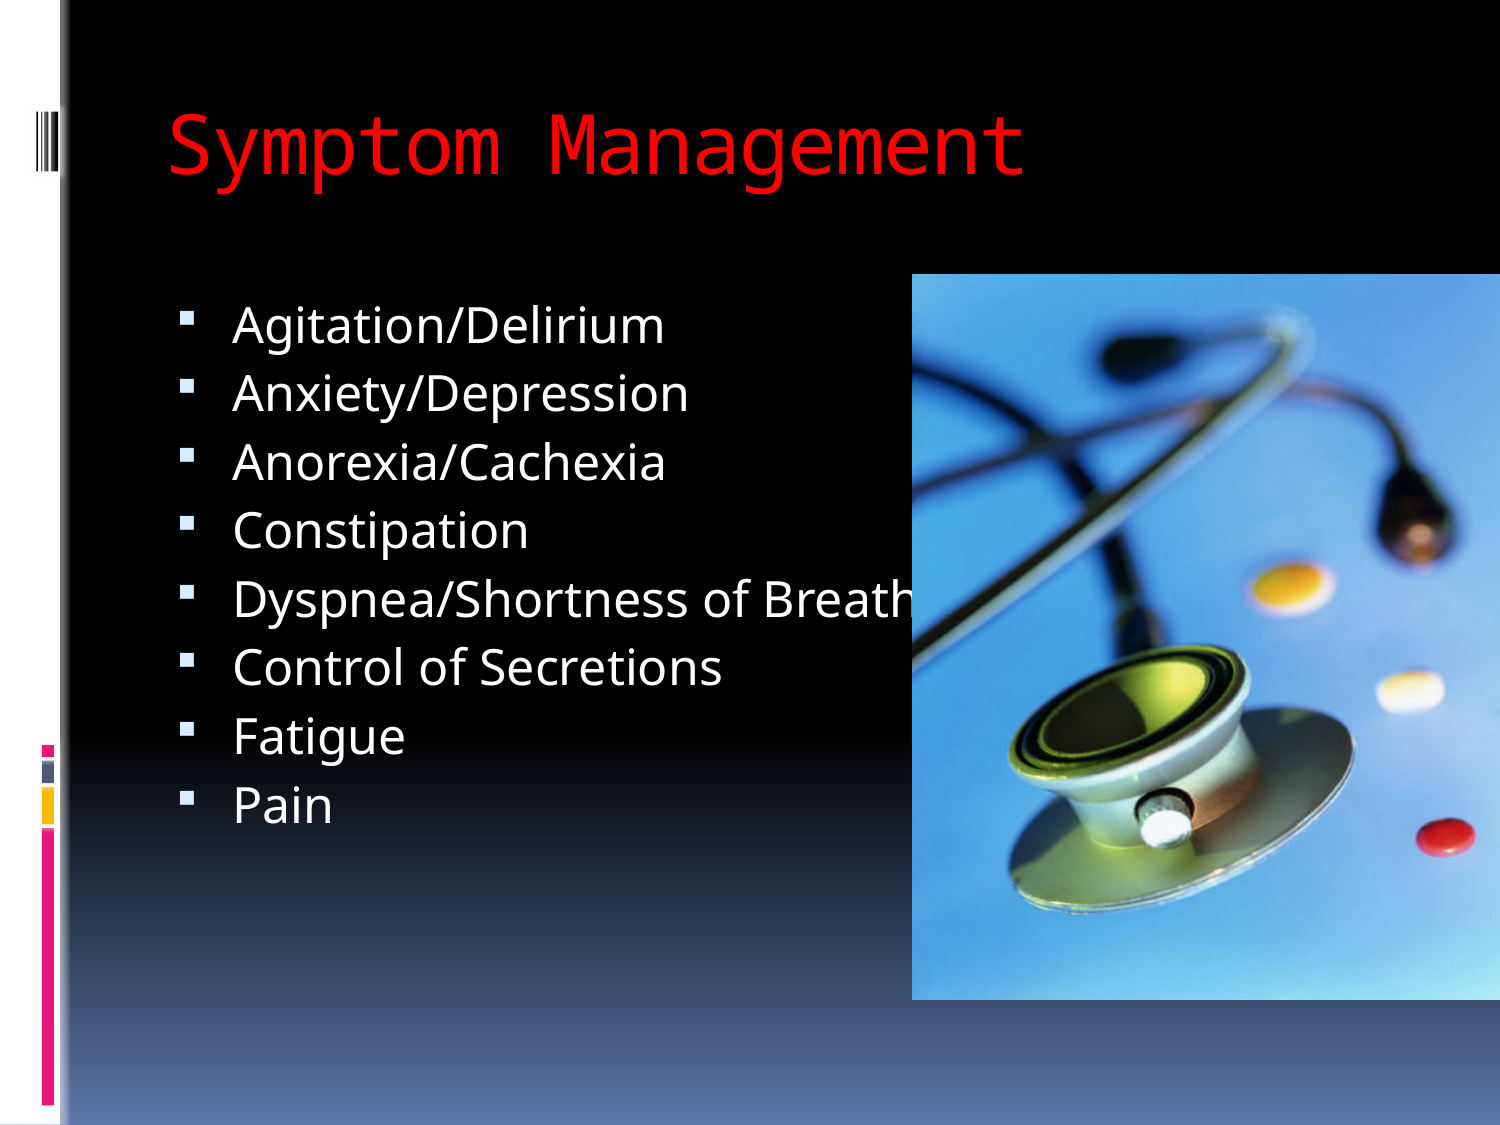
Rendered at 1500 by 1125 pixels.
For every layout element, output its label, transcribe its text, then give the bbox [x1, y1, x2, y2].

title Symptom Management [150, 83, 1425, 234]
list Agitation/Delirium Anxiety/Depression Anorexia/Cachexia Constipation Dyspnea/Shortness of Breath Control of Secretions Fatigue Pain [150, 292, 1425, 1043]
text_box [911, 274, 1500, 1001]
